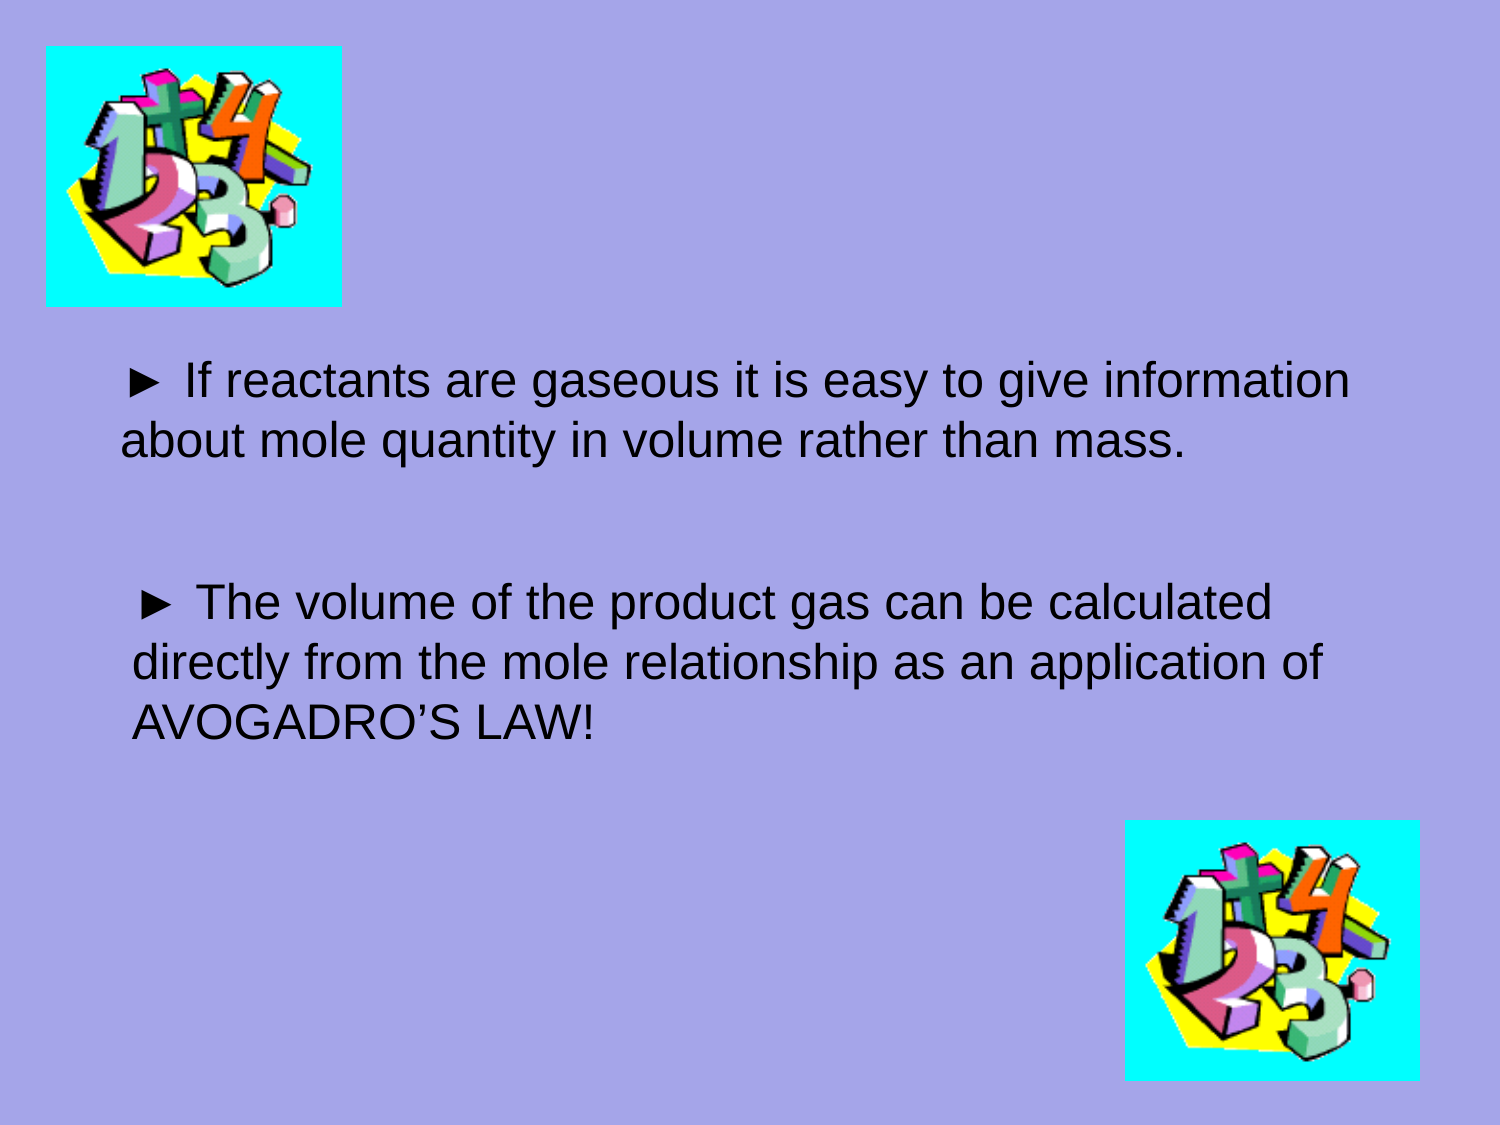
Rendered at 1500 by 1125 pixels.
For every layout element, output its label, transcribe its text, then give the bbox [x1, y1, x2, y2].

text_box ► If reactants are gaseous it is easy to give information about mole quantity in volume rather than mass. [105, 339, 1395, 475]
picture [46, 46, 342, 307]
picture [1124, 820, 1420, 1081]
text_box ► The volume of the product gas can be calculated directly from the mole relationship as an application of AVOGADRO’S LAW! [117, 562, 1407, 758]
